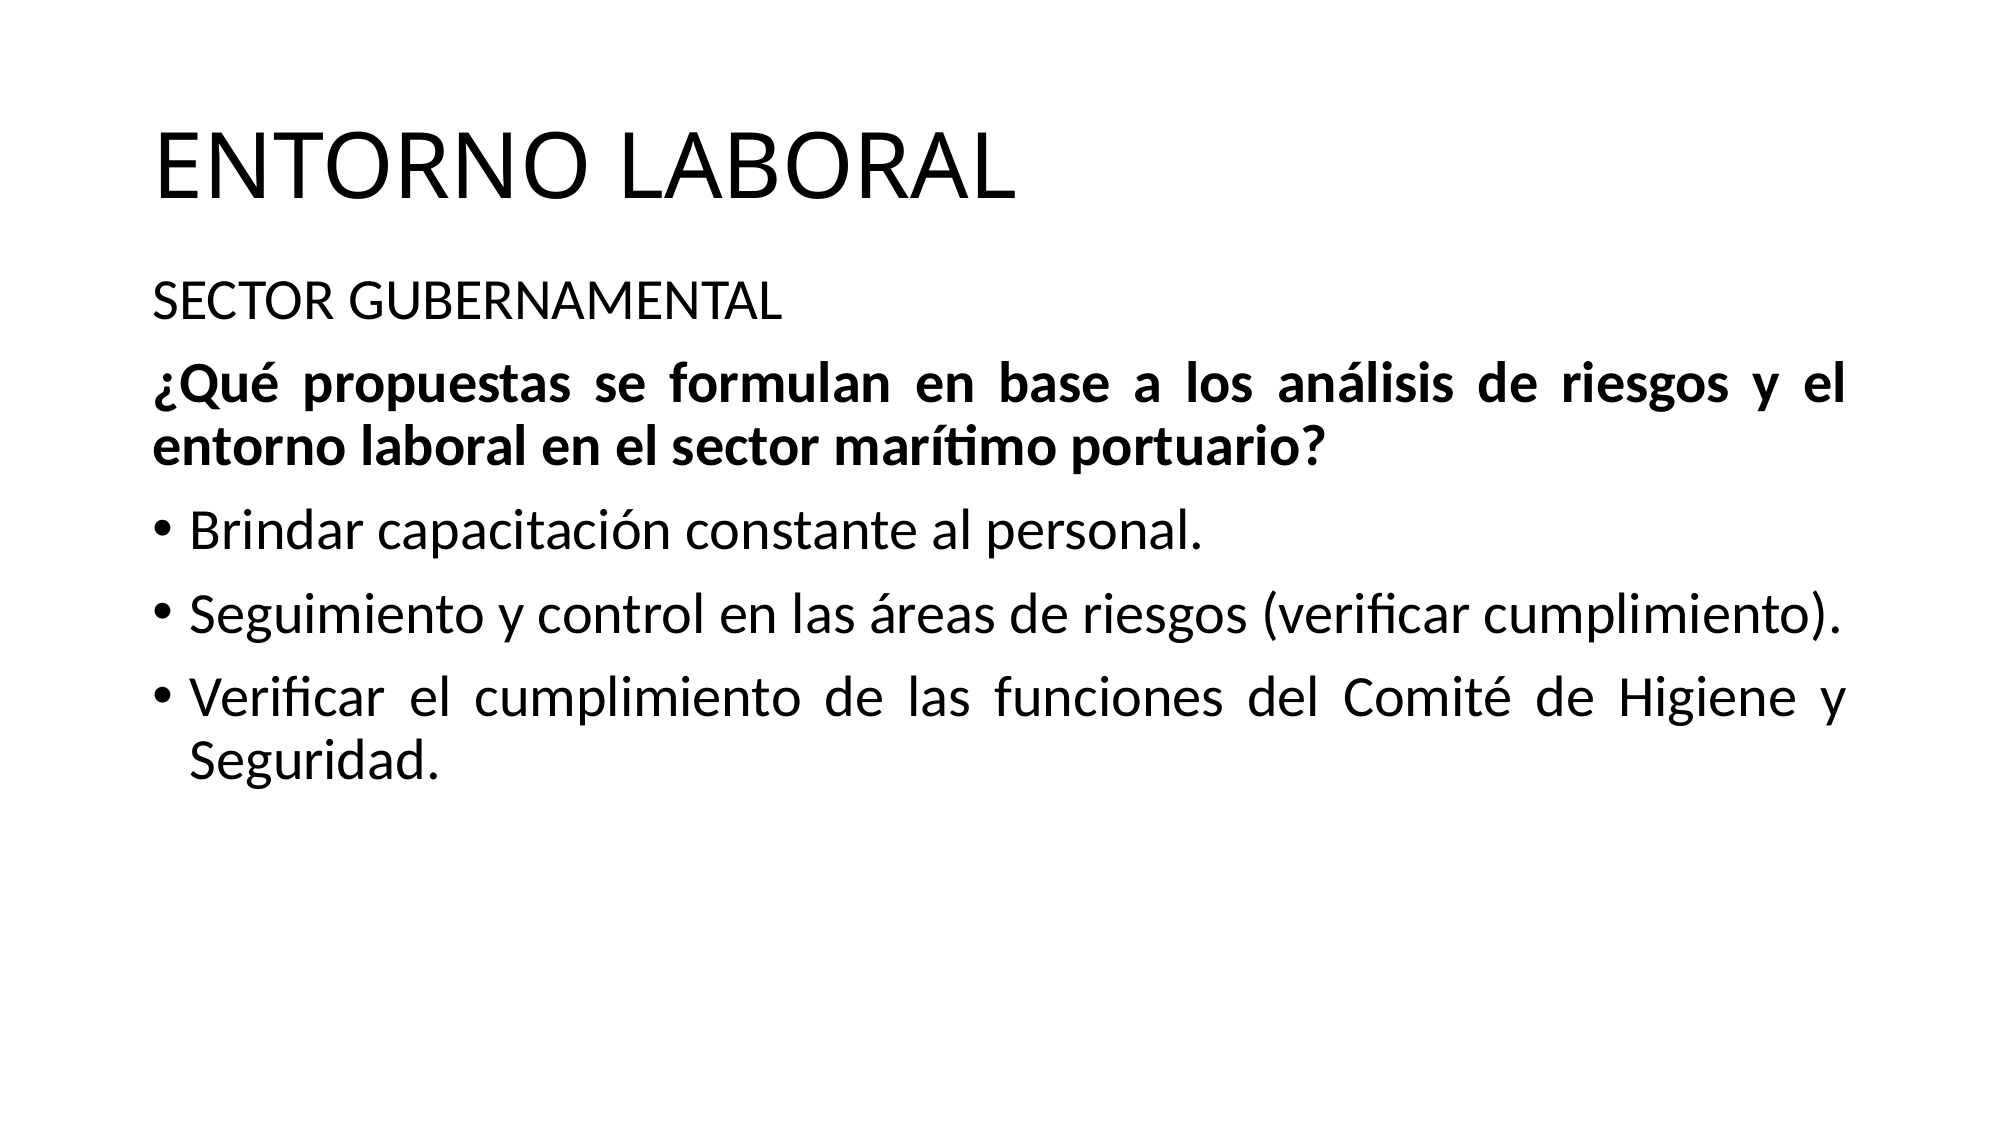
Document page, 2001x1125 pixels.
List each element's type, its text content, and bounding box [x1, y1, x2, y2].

list SECTOR GUBERNAMENTAL ¿Qué propuestas se formulan en base a los análisis de riesgos y el entorno laboral en el sector marítimo portuario? Brindar capacitación constante al personal. Seguimiento y control en las áreas de riesgos (verificar cumplimiento). Verificar el cumplimiento de las funciones del Comité de Higiene y Seguridad. [137, 261, 1863, 976]
title ENTORNO LABORAL [137, 59, 1863, 261]
